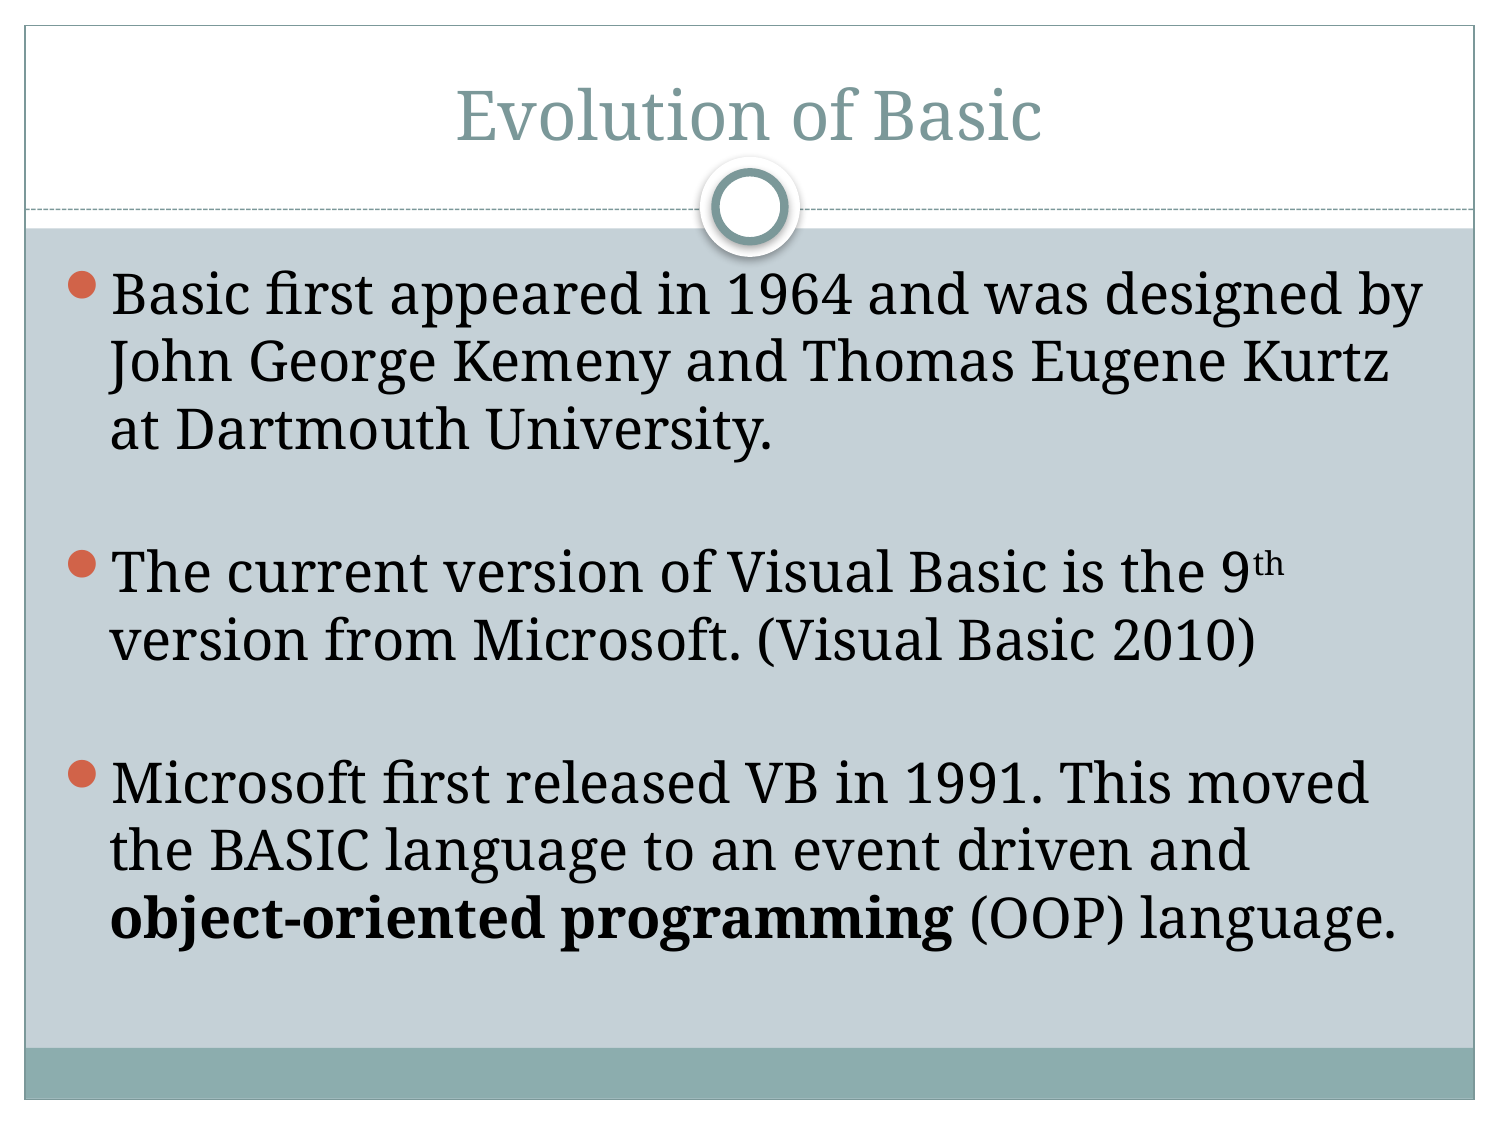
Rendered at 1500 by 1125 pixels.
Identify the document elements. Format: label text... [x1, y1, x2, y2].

title Evolution of Basic [49, 37, 1450, 162]
list Basic first appeared in 1964 and was designed by John George Kemeny and Thomas Eugene Kurtz at Dartmouth University. The current version of Visual Basic is the 9th version from Microsoft. (Visual Basic 2010) Microsoft first released VB in 1991. This moved the BASIC language to an event driven and object-oriented programming (OOP) language. [49, 250, 1445, 1001]
